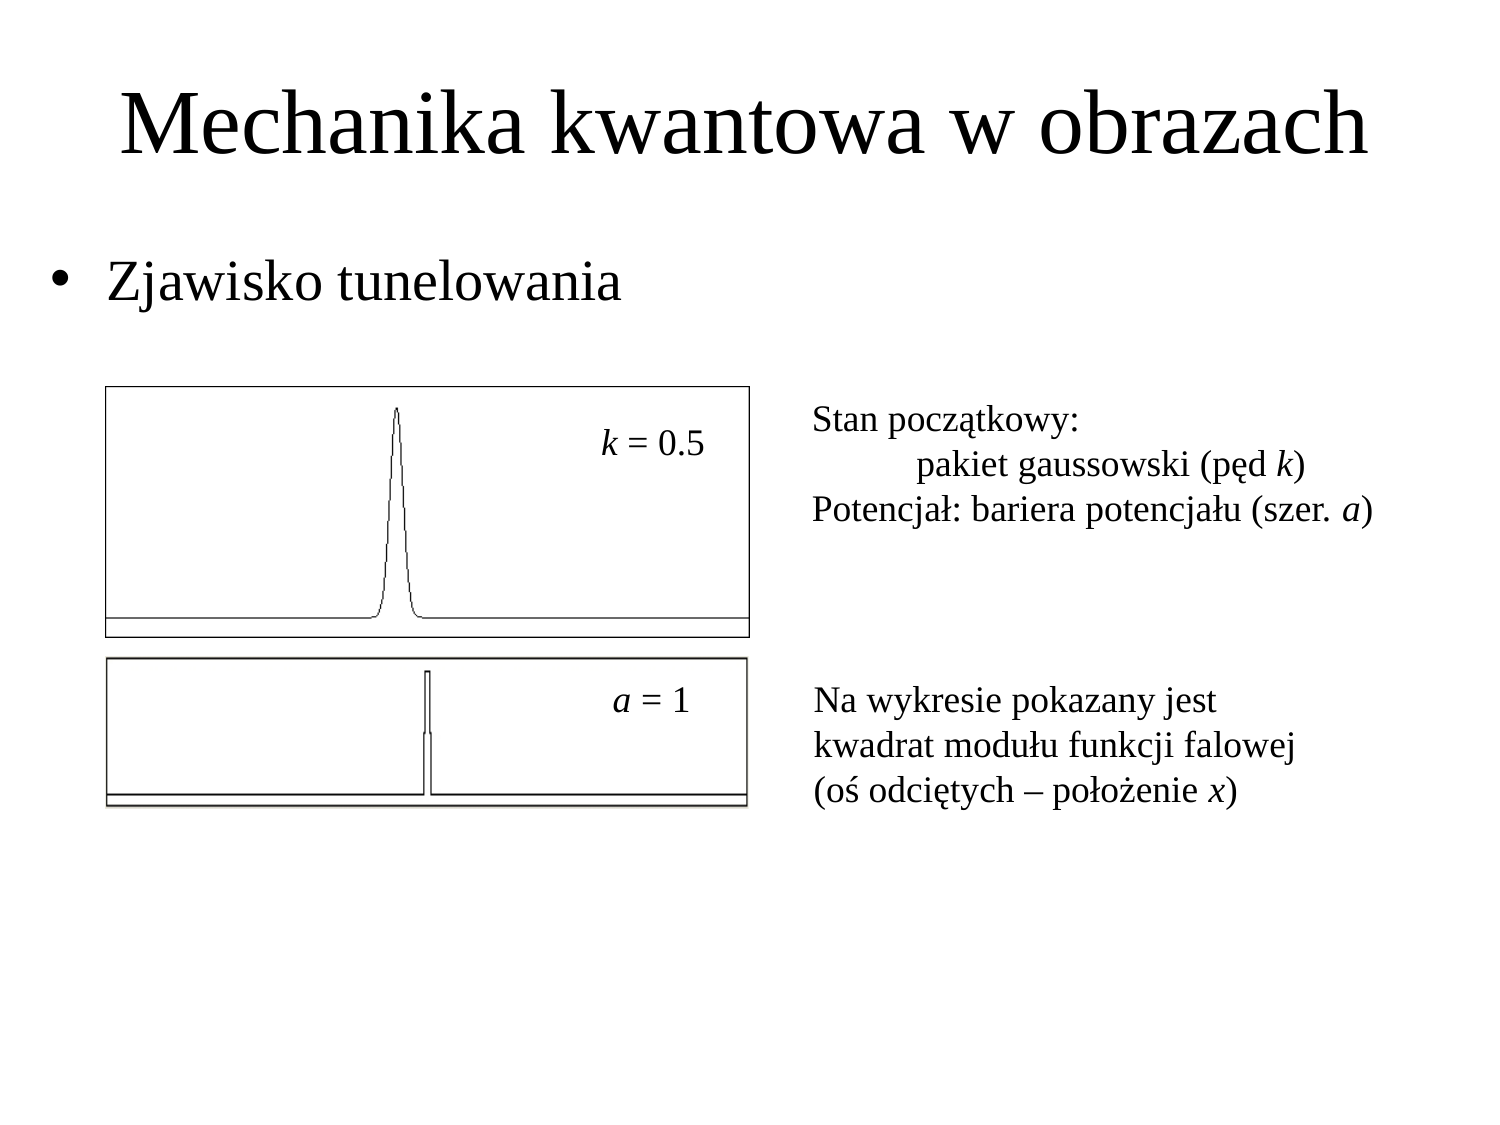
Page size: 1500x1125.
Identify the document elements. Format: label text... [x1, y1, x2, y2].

text_box Mechanika kwantowa w obrazach [70, 23, 1421, 211]
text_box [796, 386, 1389, 820]
picture [105, 386, 751, 639]
list Zjawisko tunelowania [35, 234, 1500, 422]
picture [105, 655, 751, 809]
